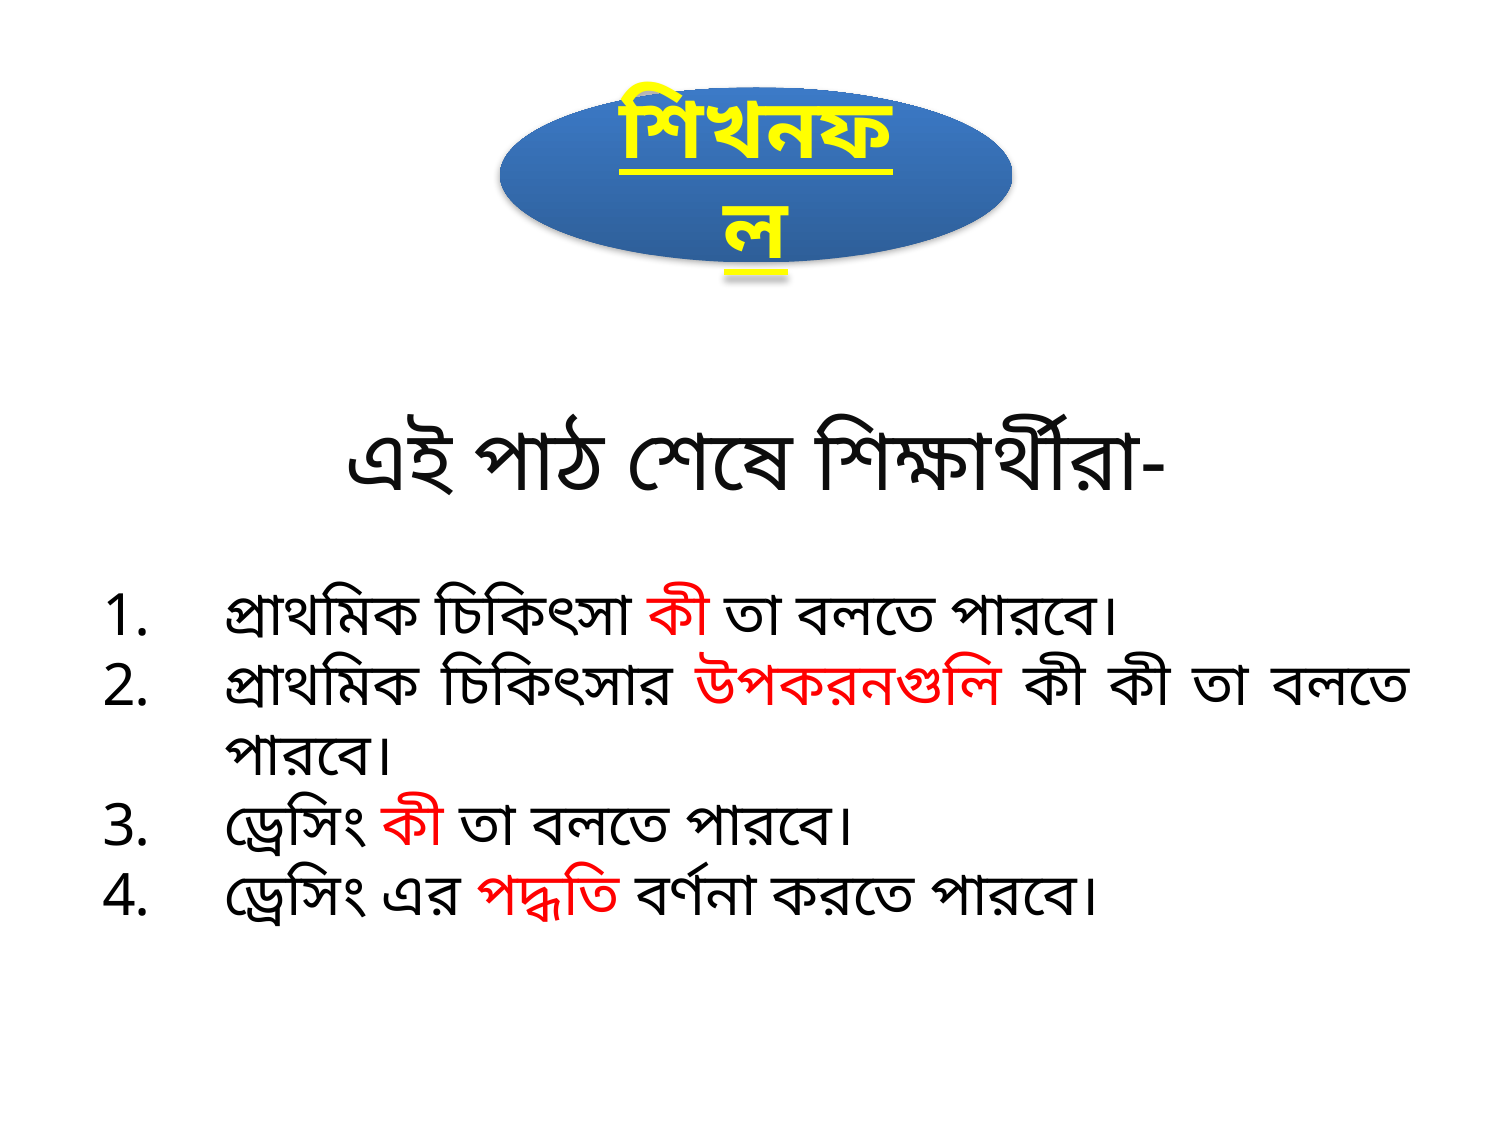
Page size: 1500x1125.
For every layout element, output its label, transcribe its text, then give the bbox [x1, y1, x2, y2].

text_box শিখনফল [499, 87, 1013, 263]
text_box এই পাঠ শেষে শিক্ষার্থীরা- প্রাথমিক চিকিৎসা কী তা বলতে পারবে। প্রাথমিক চিকিৎসার উপকরনগুলি কী কী তা বলতে পারবে। ড্রেসিং কী তা বলতে পারবে। ড্রেসিং এর পদ্ধতি বর্ণনা করতে পারবে। [87, 399, 1425, 935]
